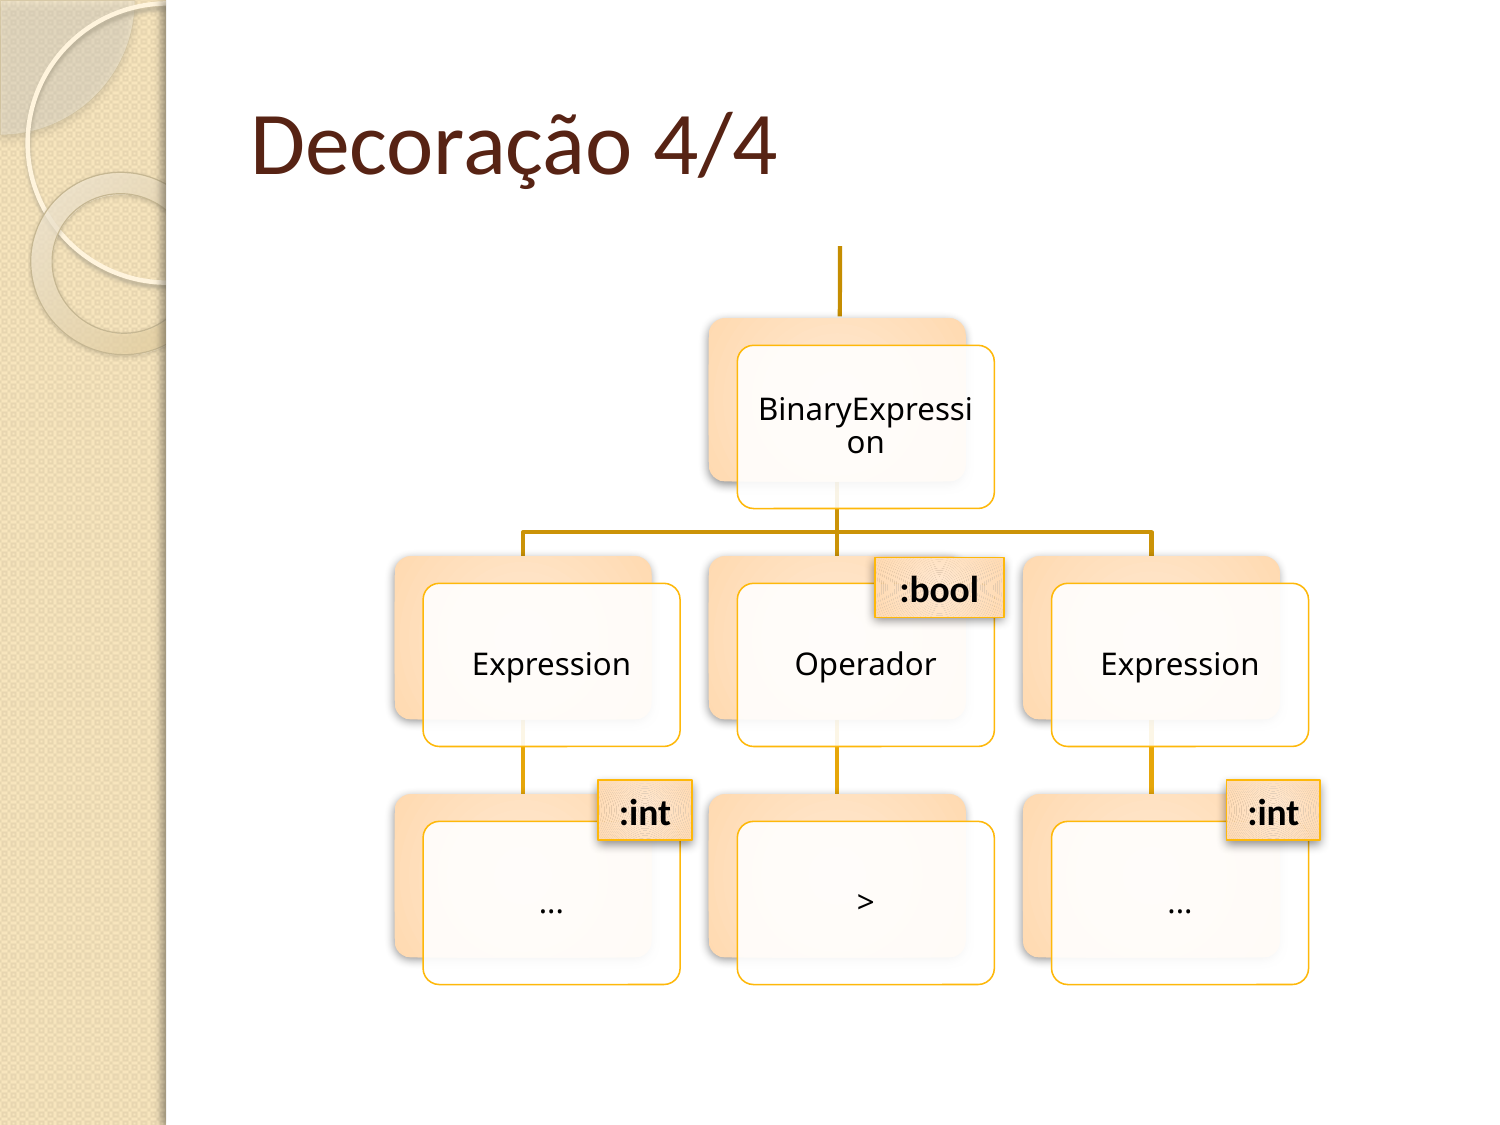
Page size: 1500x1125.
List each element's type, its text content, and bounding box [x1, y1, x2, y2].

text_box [351, 245, 1352, 985]
title Decoração 4/4 [235, 45, 1466, 233]
